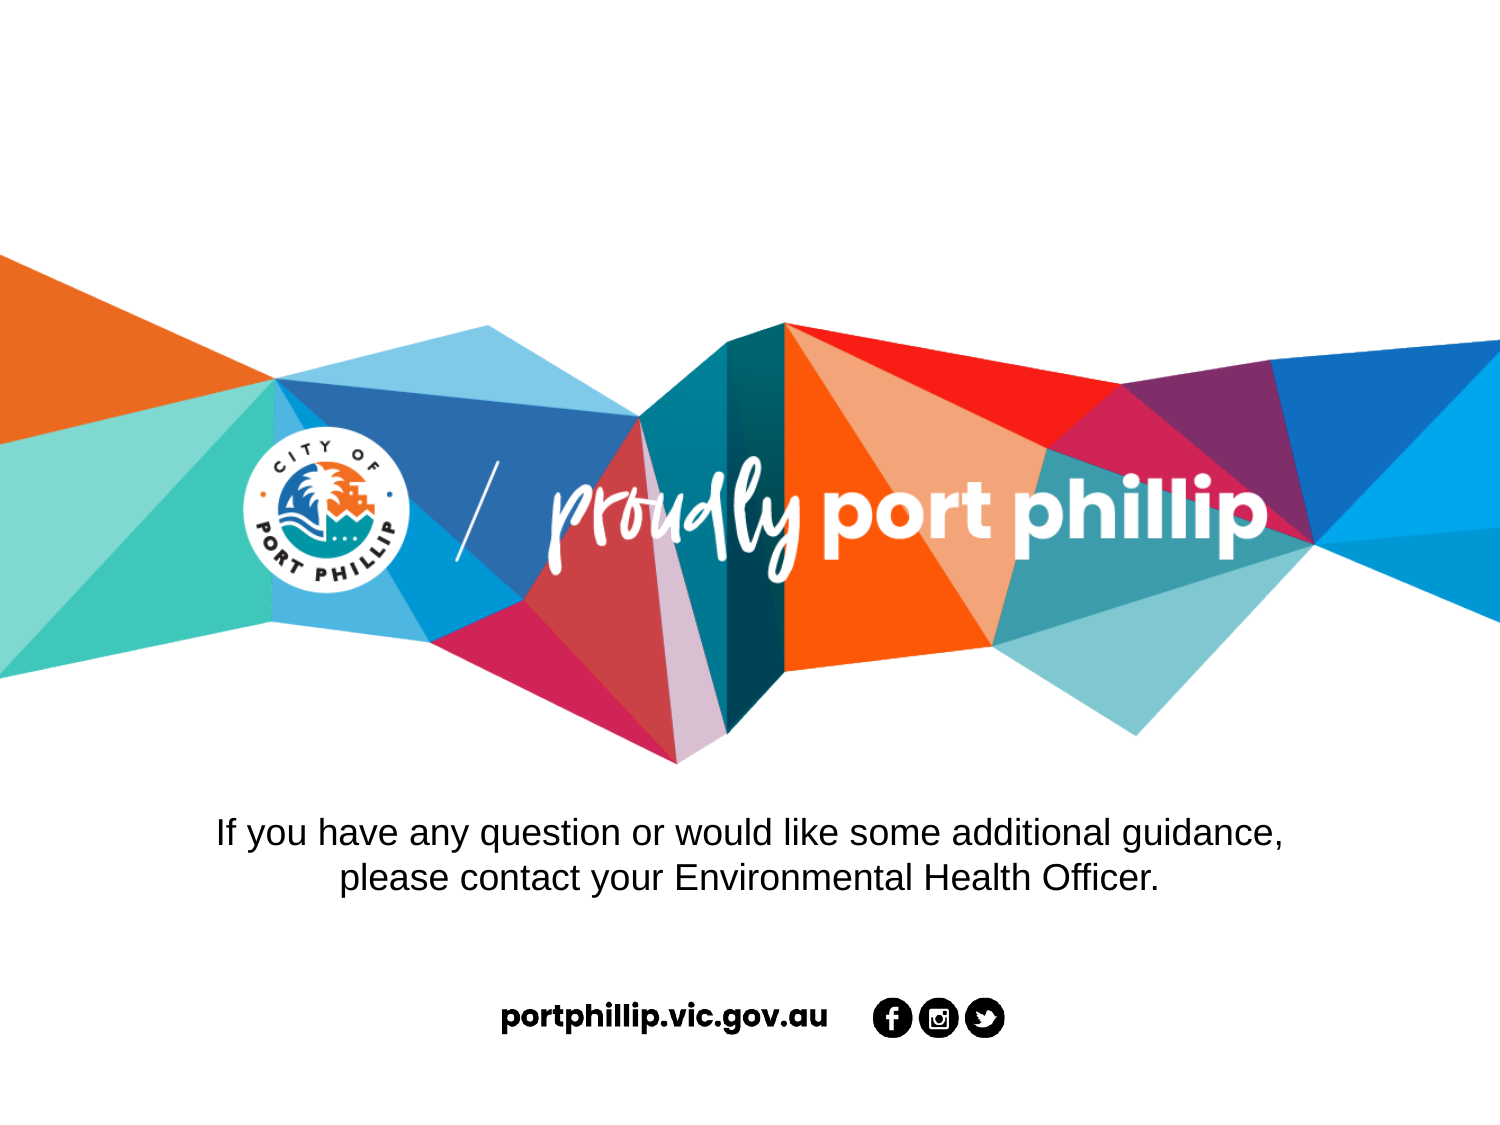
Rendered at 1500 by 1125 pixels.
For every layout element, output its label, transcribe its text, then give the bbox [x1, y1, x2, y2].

text_box If you have any question or would like some additional guidance, please contact your Environmental Health Officer. [170, 800, 1330, 906]
picture [0, 0, 1500, 1125]
